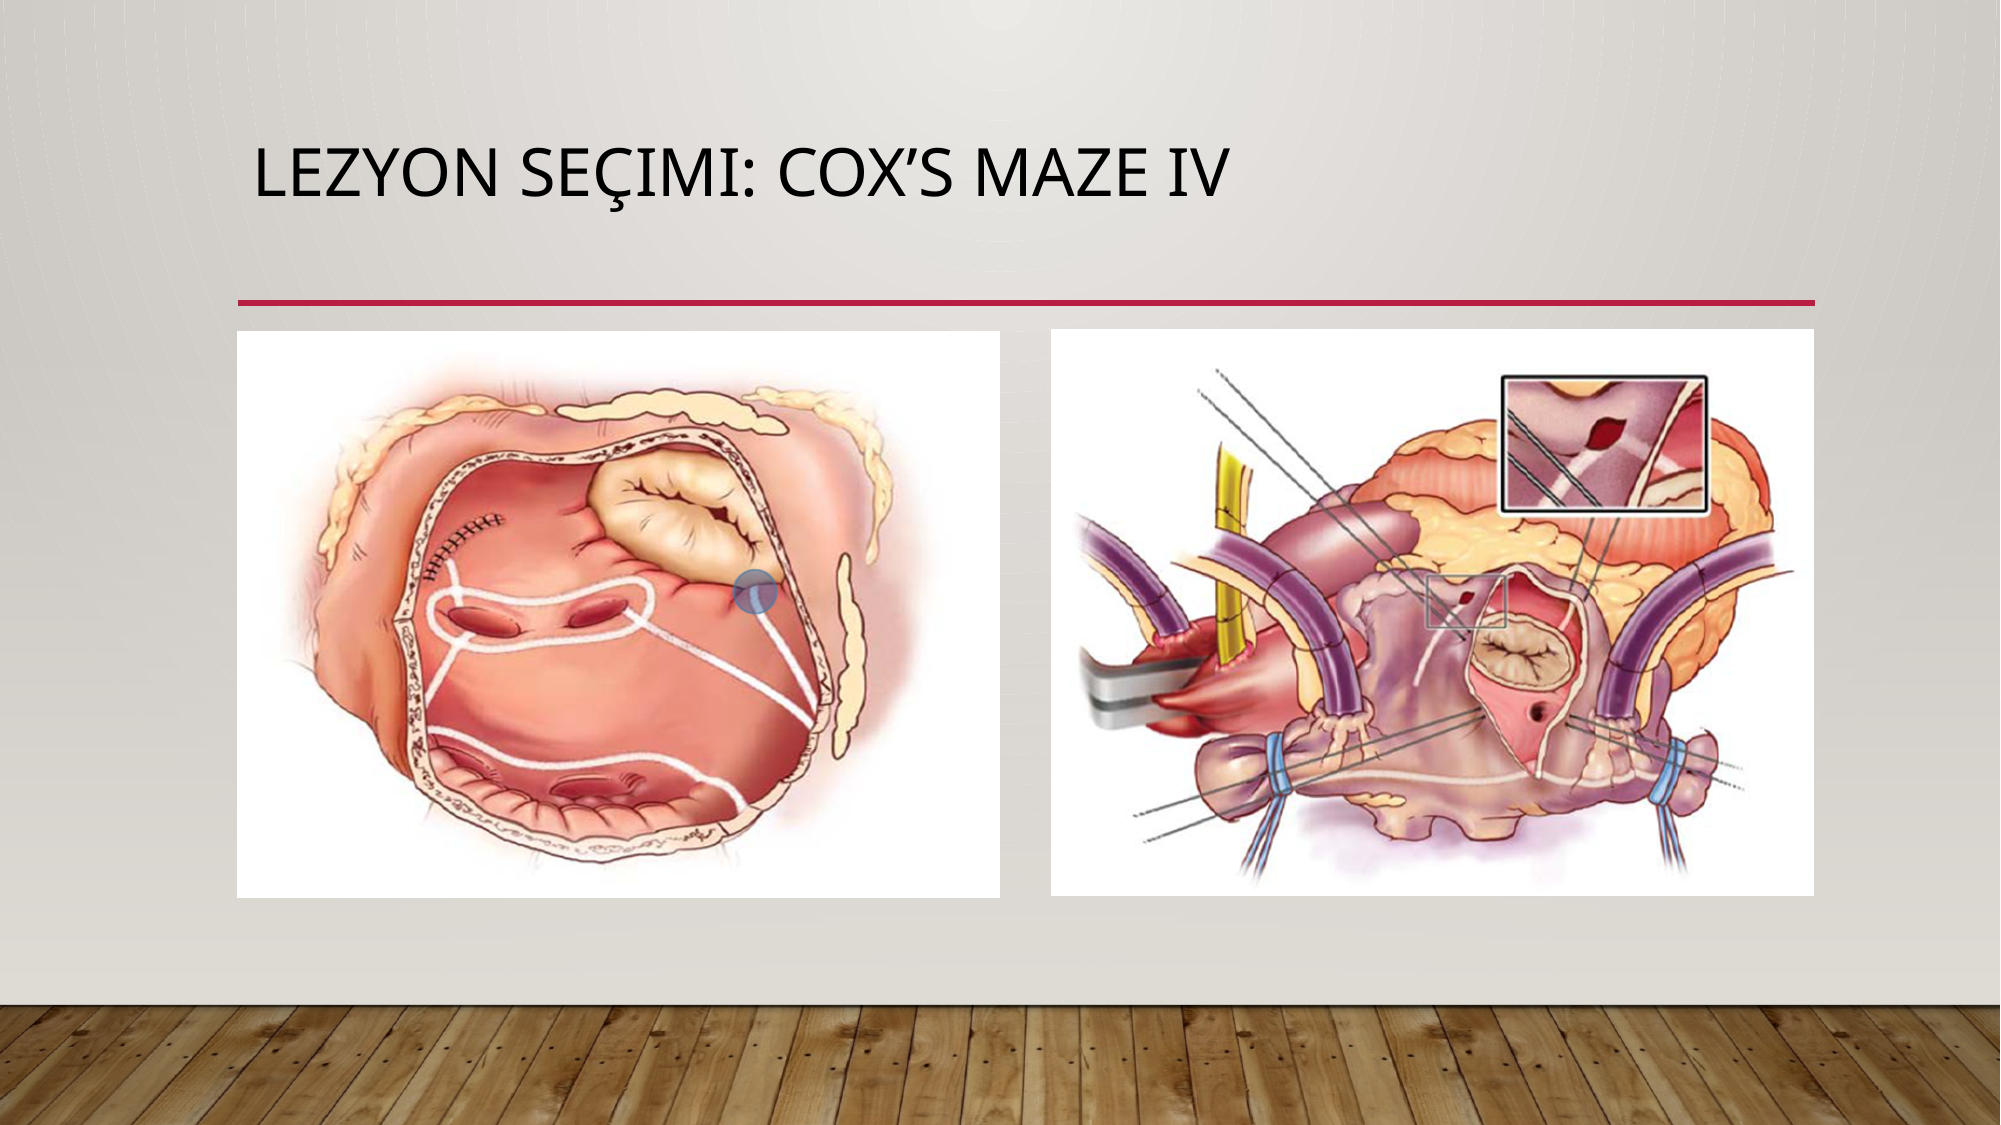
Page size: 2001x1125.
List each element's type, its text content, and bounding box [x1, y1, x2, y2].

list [1051, 329, 1814, 896]
title Lezyon Seçimi: Cox’s Maze IV [237, 131, 1814, 306]
picture [0, 1005, 2000, 1125]
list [237, 330, 1000, 898]
